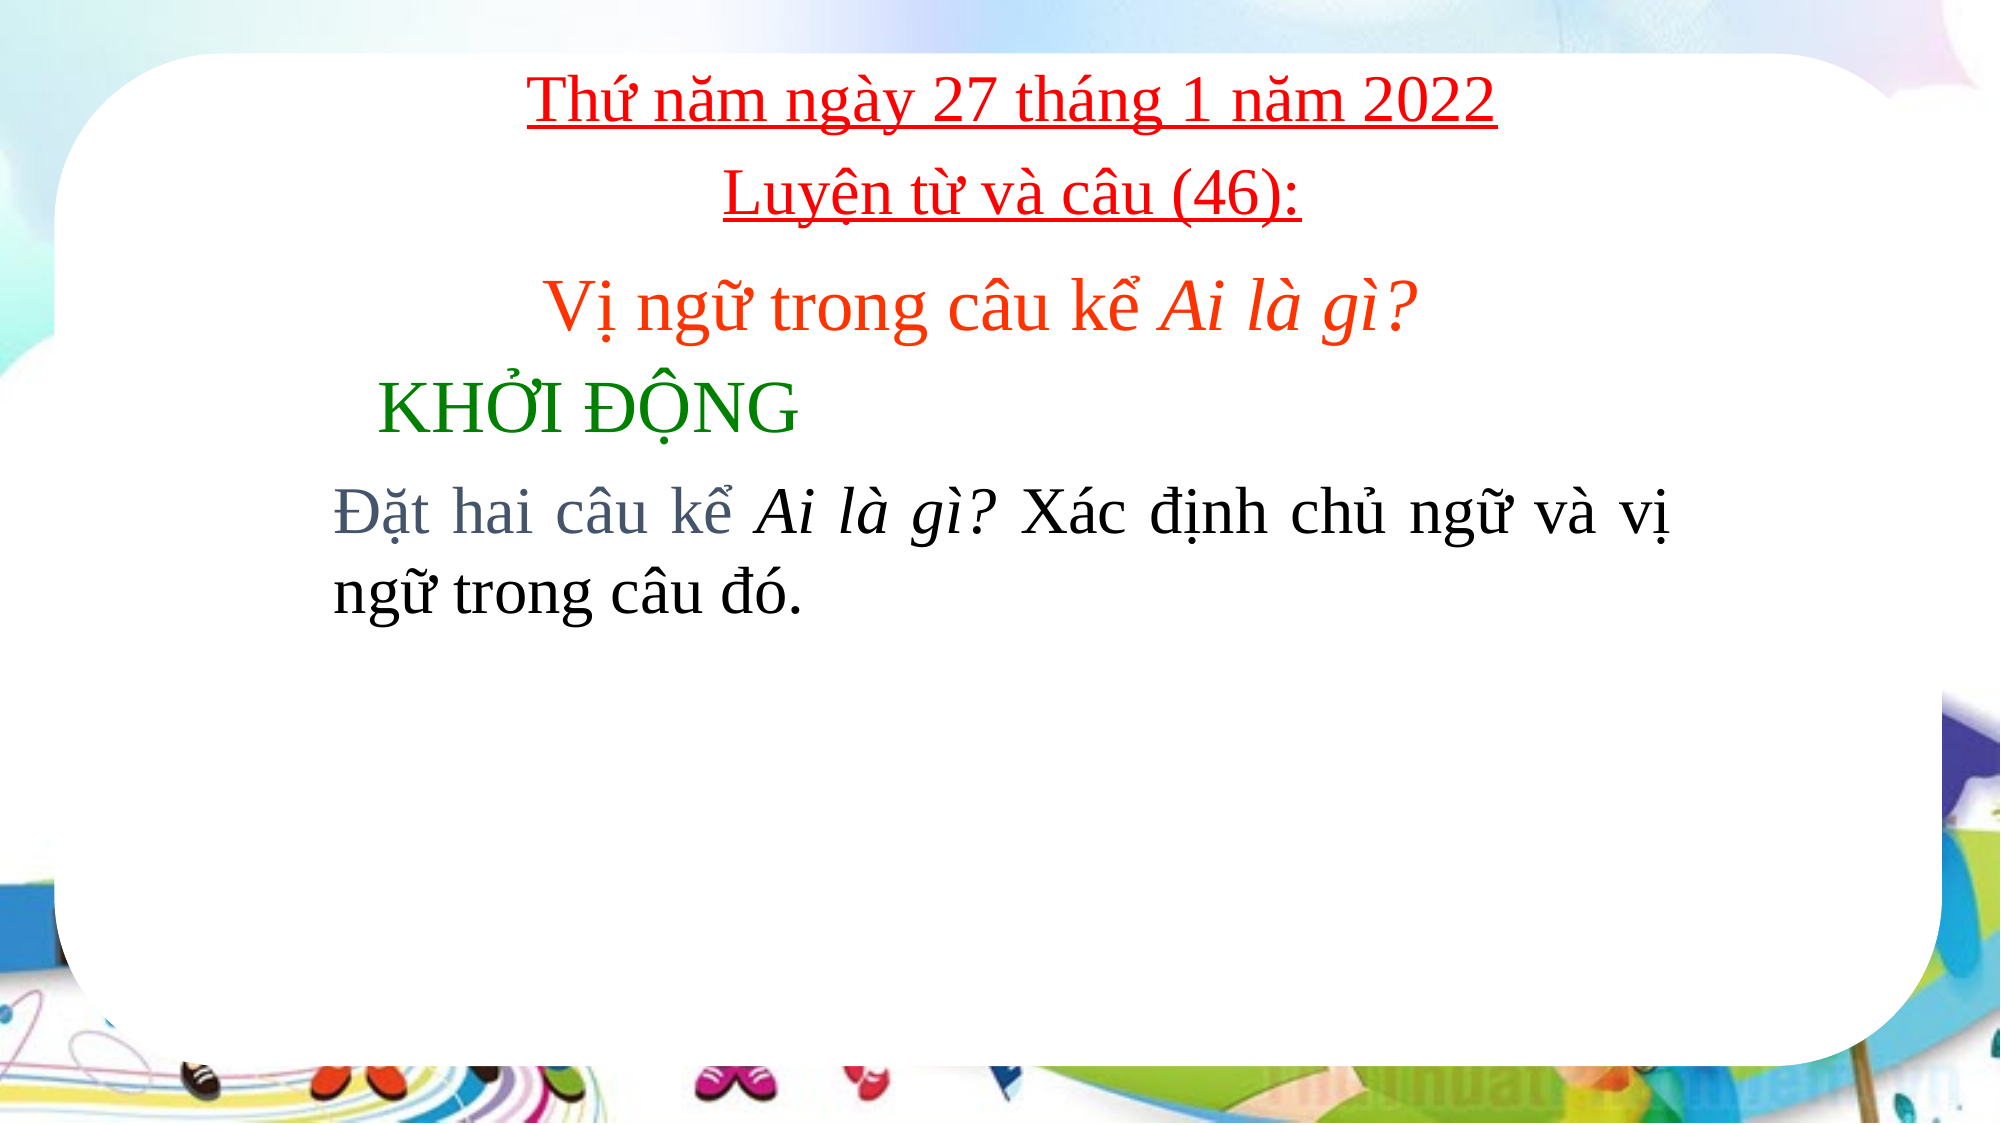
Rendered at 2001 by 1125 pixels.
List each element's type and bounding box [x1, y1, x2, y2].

text_box [0, 0, 2000, 1123]
